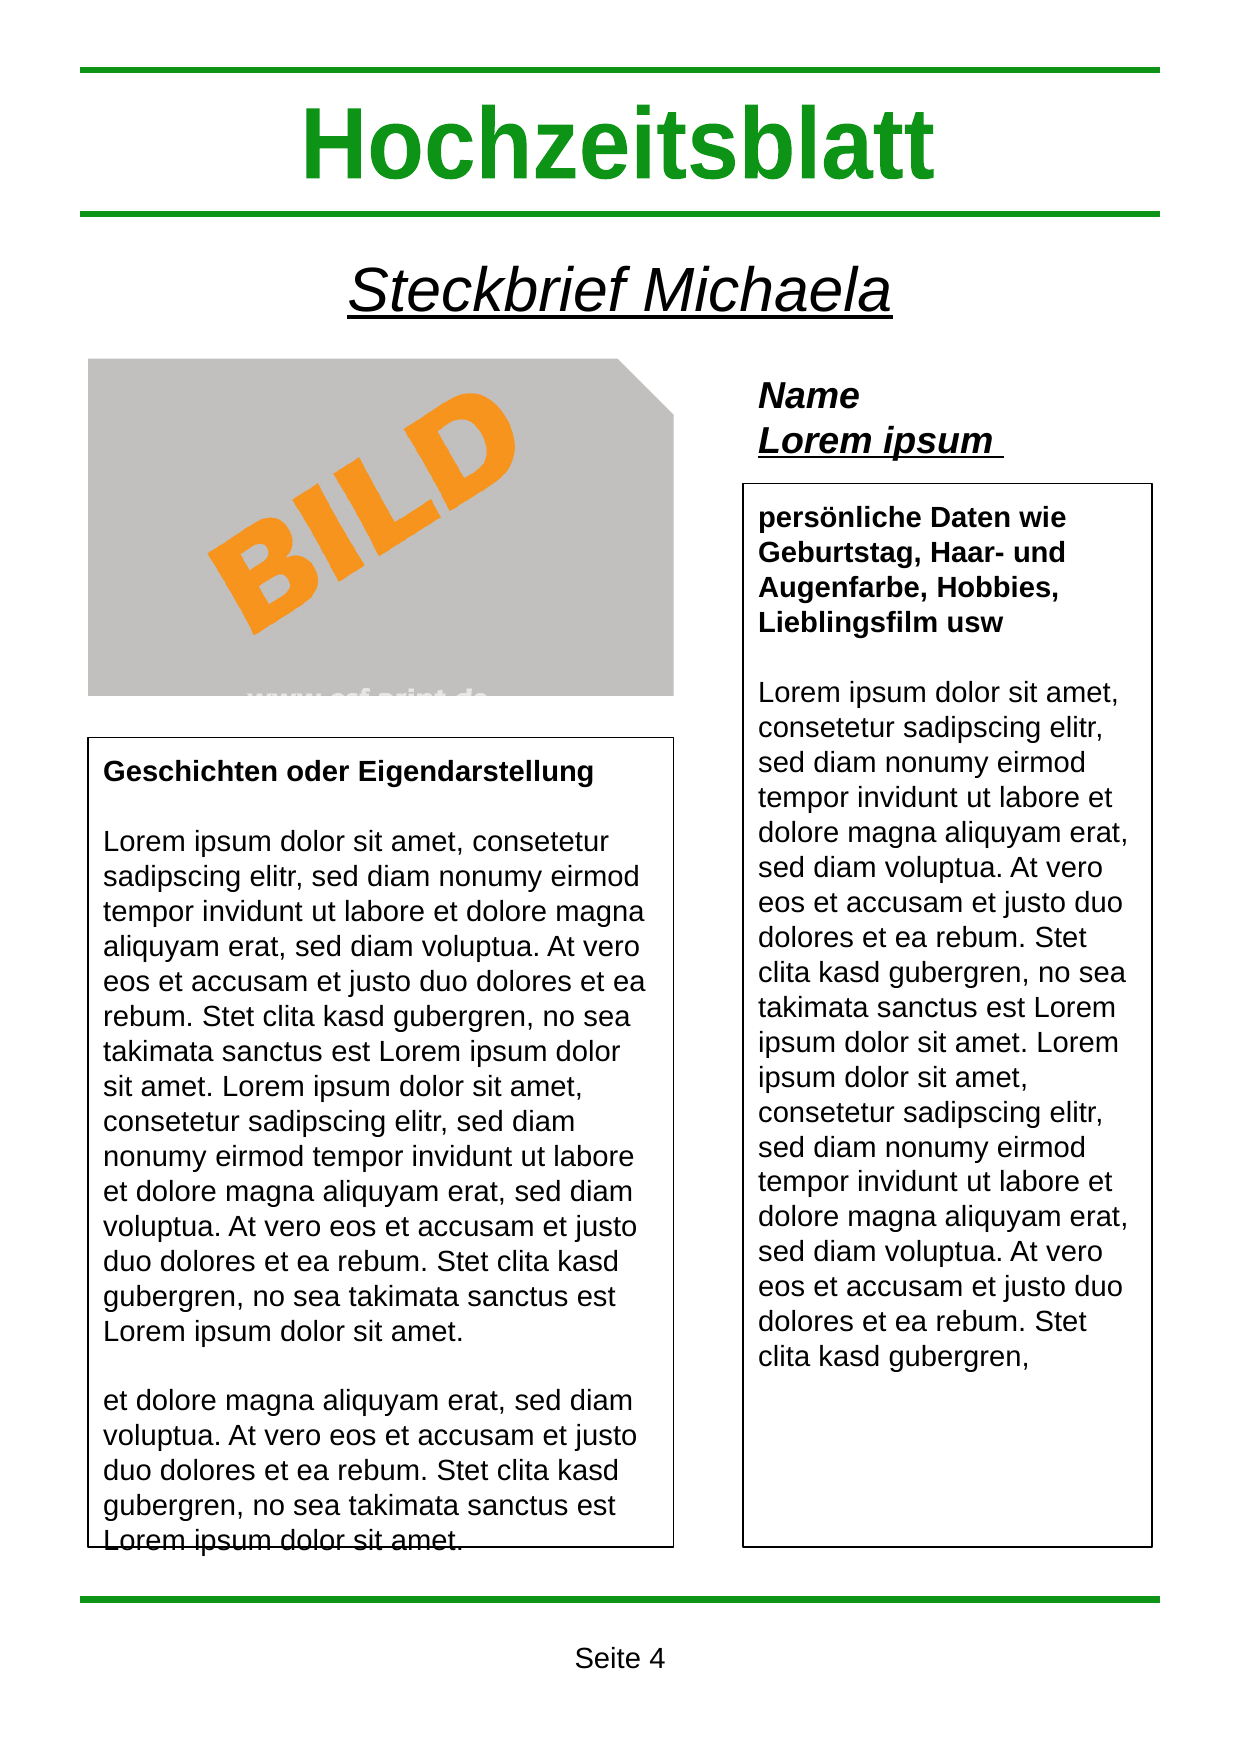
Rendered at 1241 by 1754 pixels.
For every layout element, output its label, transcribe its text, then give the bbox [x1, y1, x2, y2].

text_box persönliche Daten wie Geburtstag, Haar- und Augenfarbe, Hobbies, Lieblingsfilm usw Lorem ipsum dolor sit amet, consetetur sadipscing elitr, sed diam nonumy eirmod tempor invidunt ut labore et dolore magna aliquyam erat, sed diam voluptua. At vero eos et accusam et justo duo dolores et ea rebum. Stet clita kasd gubergren, no sea takimata sanctus est Lorem ipsum dolor sit amet. Lorem ipsum dolor sit amet, consetetur sadipscing elitr, sed diam nonumy eirmod tempor invidunt ut labore et dolore magna aliquyam erat, sed diam voluptua. At vero eos et accusam et justo duo dolores et ea rebum. Stet clita kasd gubergren, [743, 483, 1152, 1547]
picture [87, 358, 674, 697]
text_box Seite 4 [443, 1619, 797, 1695]
text_box Name Lorem ipsum [743, 355, 1152, 483]
text_box Geschichten oder Eigendarstellung Lorem ipsum dolor sit amet, consetetur sadipscing elitr, sed diam nonumy eirmod tempor invidunt ut labore et dolore magna aliquyam erat, sed diam voluptua. At vero eos et accusam et justo duo dolores et ea rebum. Stet clita kasd gubergren, no sea takimata sanctus est Lorem ipsum dolor sit amet. Lorem ipsum dolor sit amet, consetetur sadipscing elitr, sed diam nonumy eirmod tempor invidunt ut labore et dolore magna aliquyam erat, sed diam voluptua. At vero eos et accusam et justo duo dolores et ea rebum. Stet clita kasd gubergren, no sea takimata sanctus est Lorem ipsum dolor sit amet. et dolore magna aliquyam erat, sed diam voluptua. At vero eos et accusam et justo duo dolores et ea rebum. Stet clita kasd gubergren, no sea takimata sanctus est Lorem ipsum dolor sit amet. [88, 737, 674, 1547]
text_box Steckbrief Michaela [88, 223, 1152, 360]
